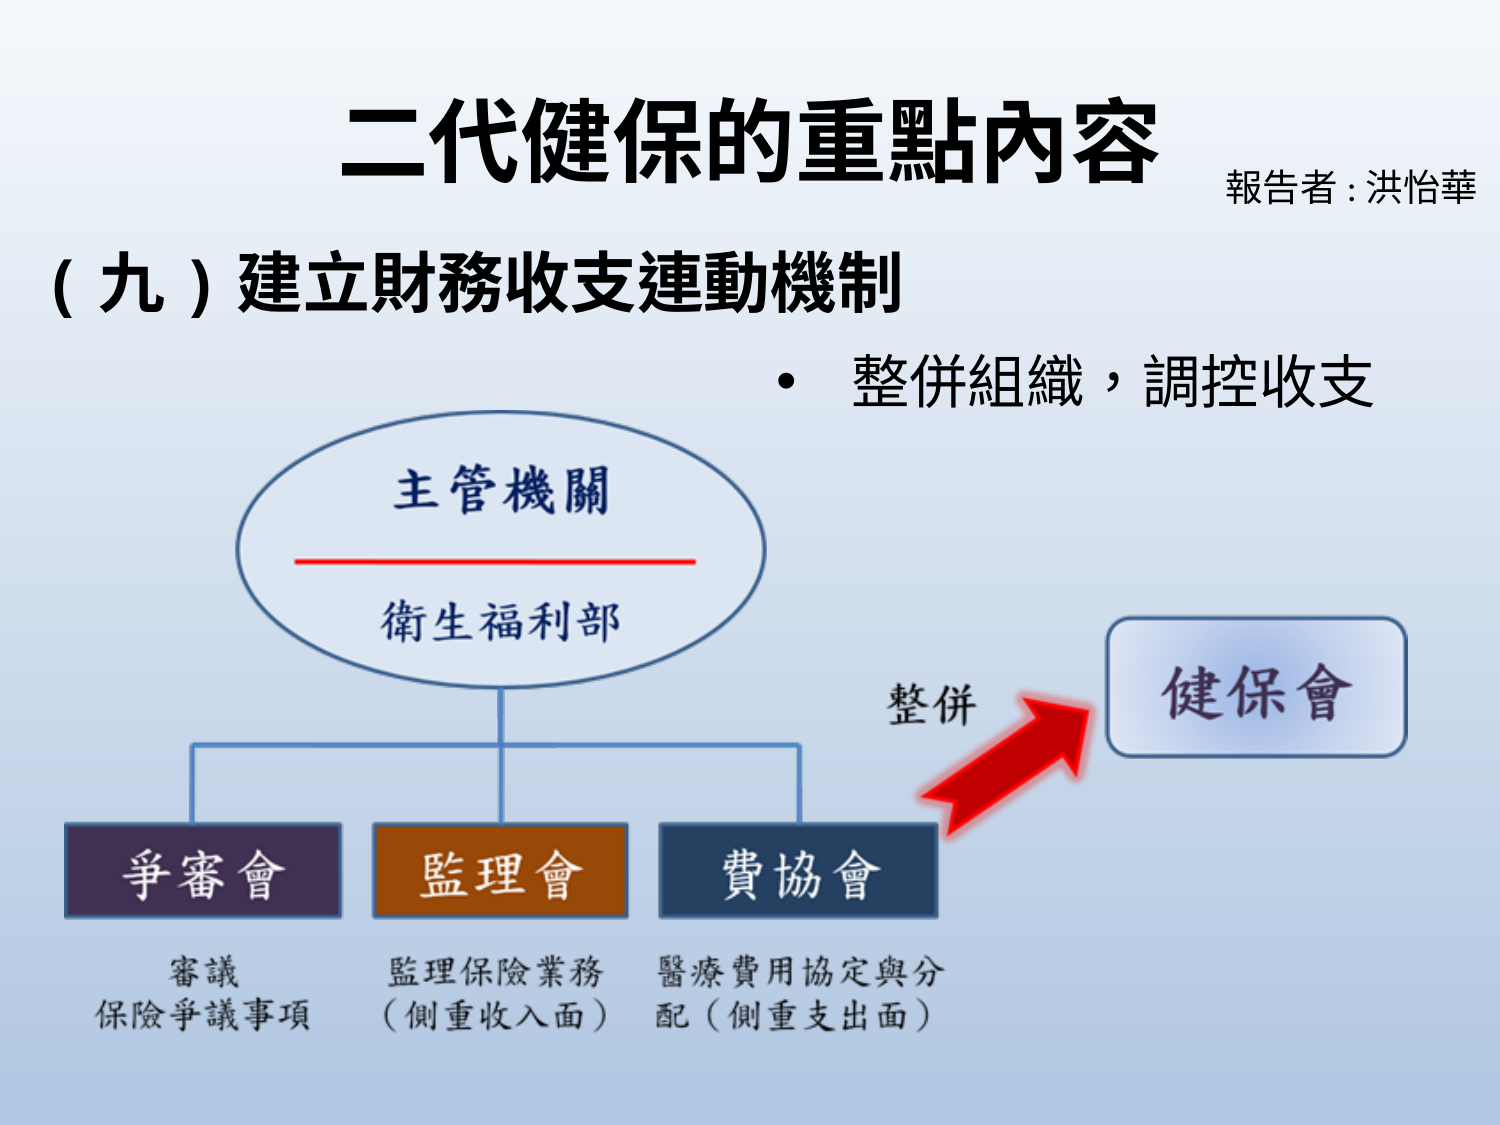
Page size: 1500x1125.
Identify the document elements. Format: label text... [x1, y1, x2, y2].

text_box 報告者:洪怡華 [1210, 156, 1500, 217]
text_box 二代健保的重點內容 [74, 45, 1425, 233]
text_box 整併組織，調控收支 [761, 338, 1500, 468]
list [64, 409, 1408, 1058]
title (九)建立財務收支連動機制 [0, 186, 1149, 375]
